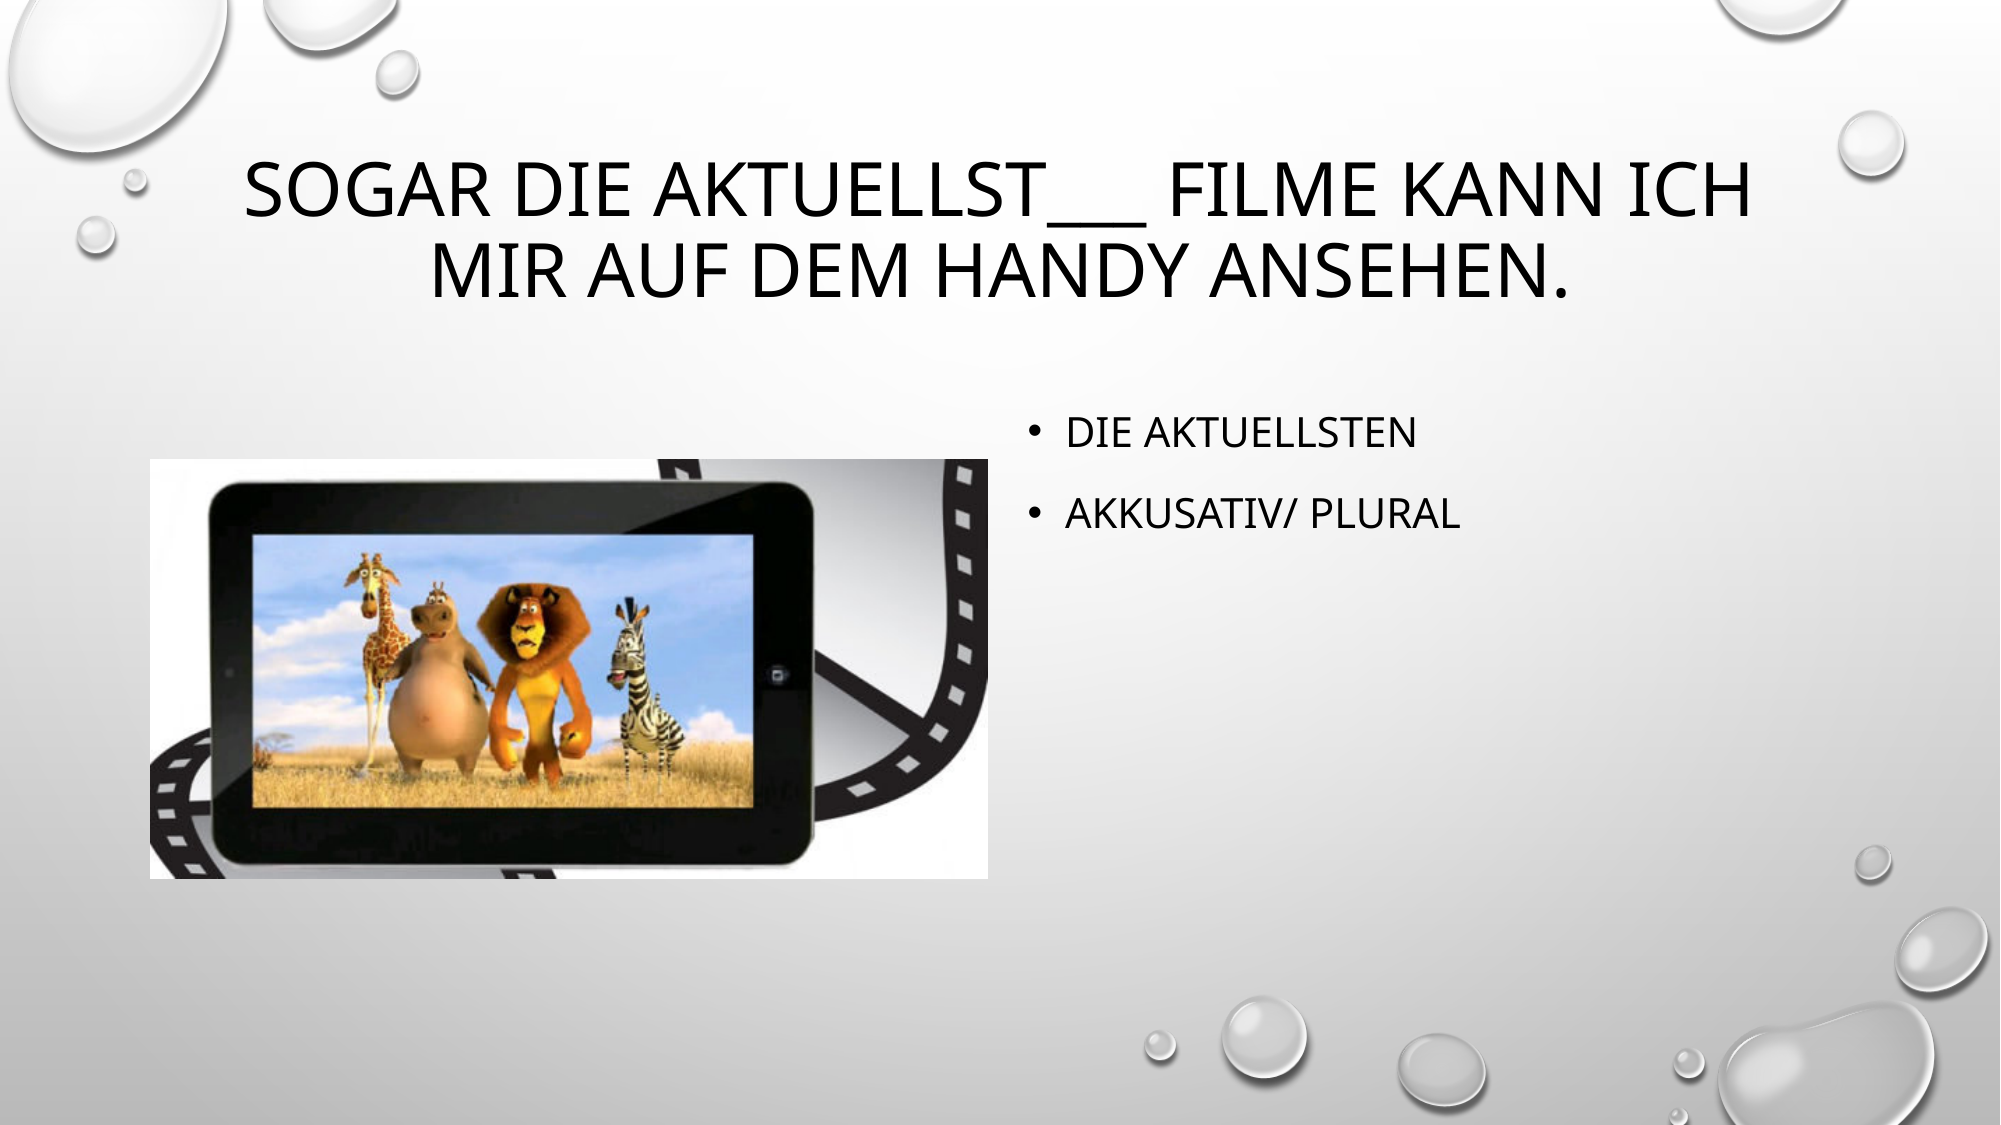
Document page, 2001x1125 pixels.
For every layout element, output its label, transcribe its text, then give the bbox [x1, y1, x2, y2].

list Die aktuellsten Akkusativ/ Plural [1012, 388, 1850, 950]
title Sogar die aktuellst___ Filme kann ich mir auf dem Handy ansehen. [149, 101, 1851, 364]
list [149, 459, 988, 879]
picture [0, 0, 2000, 1125]
